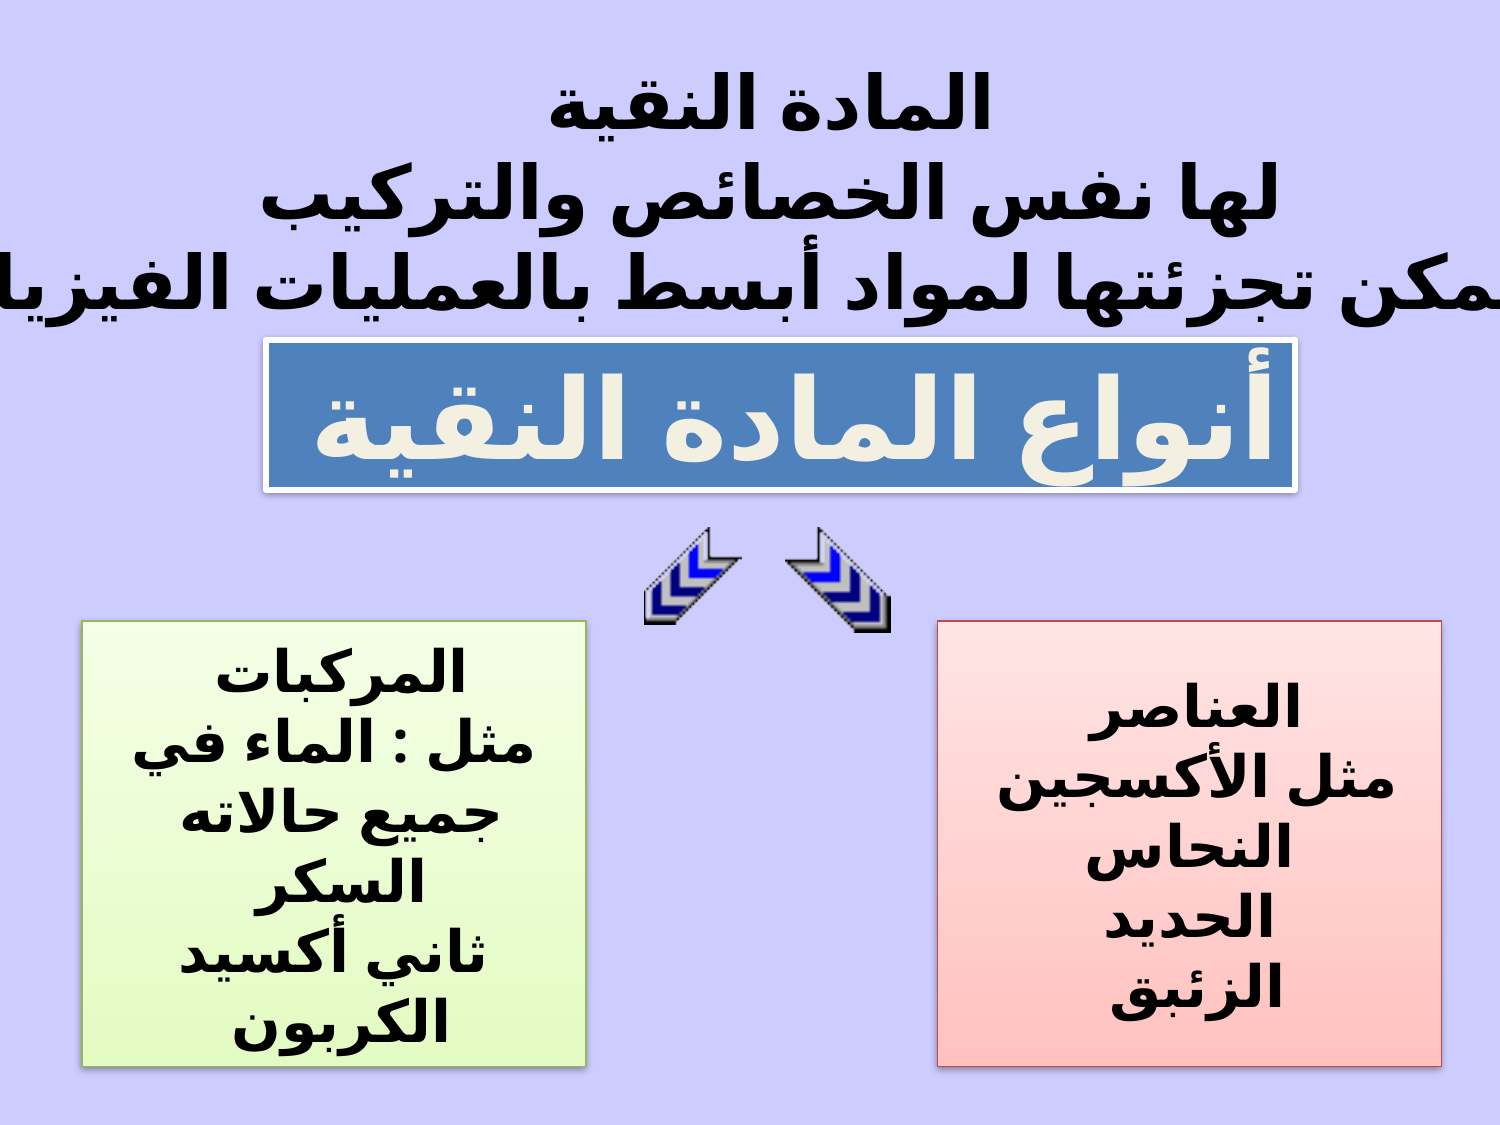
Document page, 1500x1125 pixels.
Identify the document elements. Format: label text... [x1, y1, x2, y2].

text_box أنواع المادة النقية [263, 337, 1298, 493]
text_box العناصر مثل الأكسجين النحاس الحديد الزئبق [937, 620, 1442, 1067]
picture [644, 527, 742, 625]
text_box المادة النقية لها نفس الخصائص والتركيب فلا يمكن تجزئتها لمواد أبسط بالعمليات الفيزيائية [0, 46, 1500, 332]
picture [784, 527, 891, 633]
text_box المركبات مثل : الماء في جميع حالاته السكر ثاني أكسيد الكربون [81, 620, 587, 1067]
